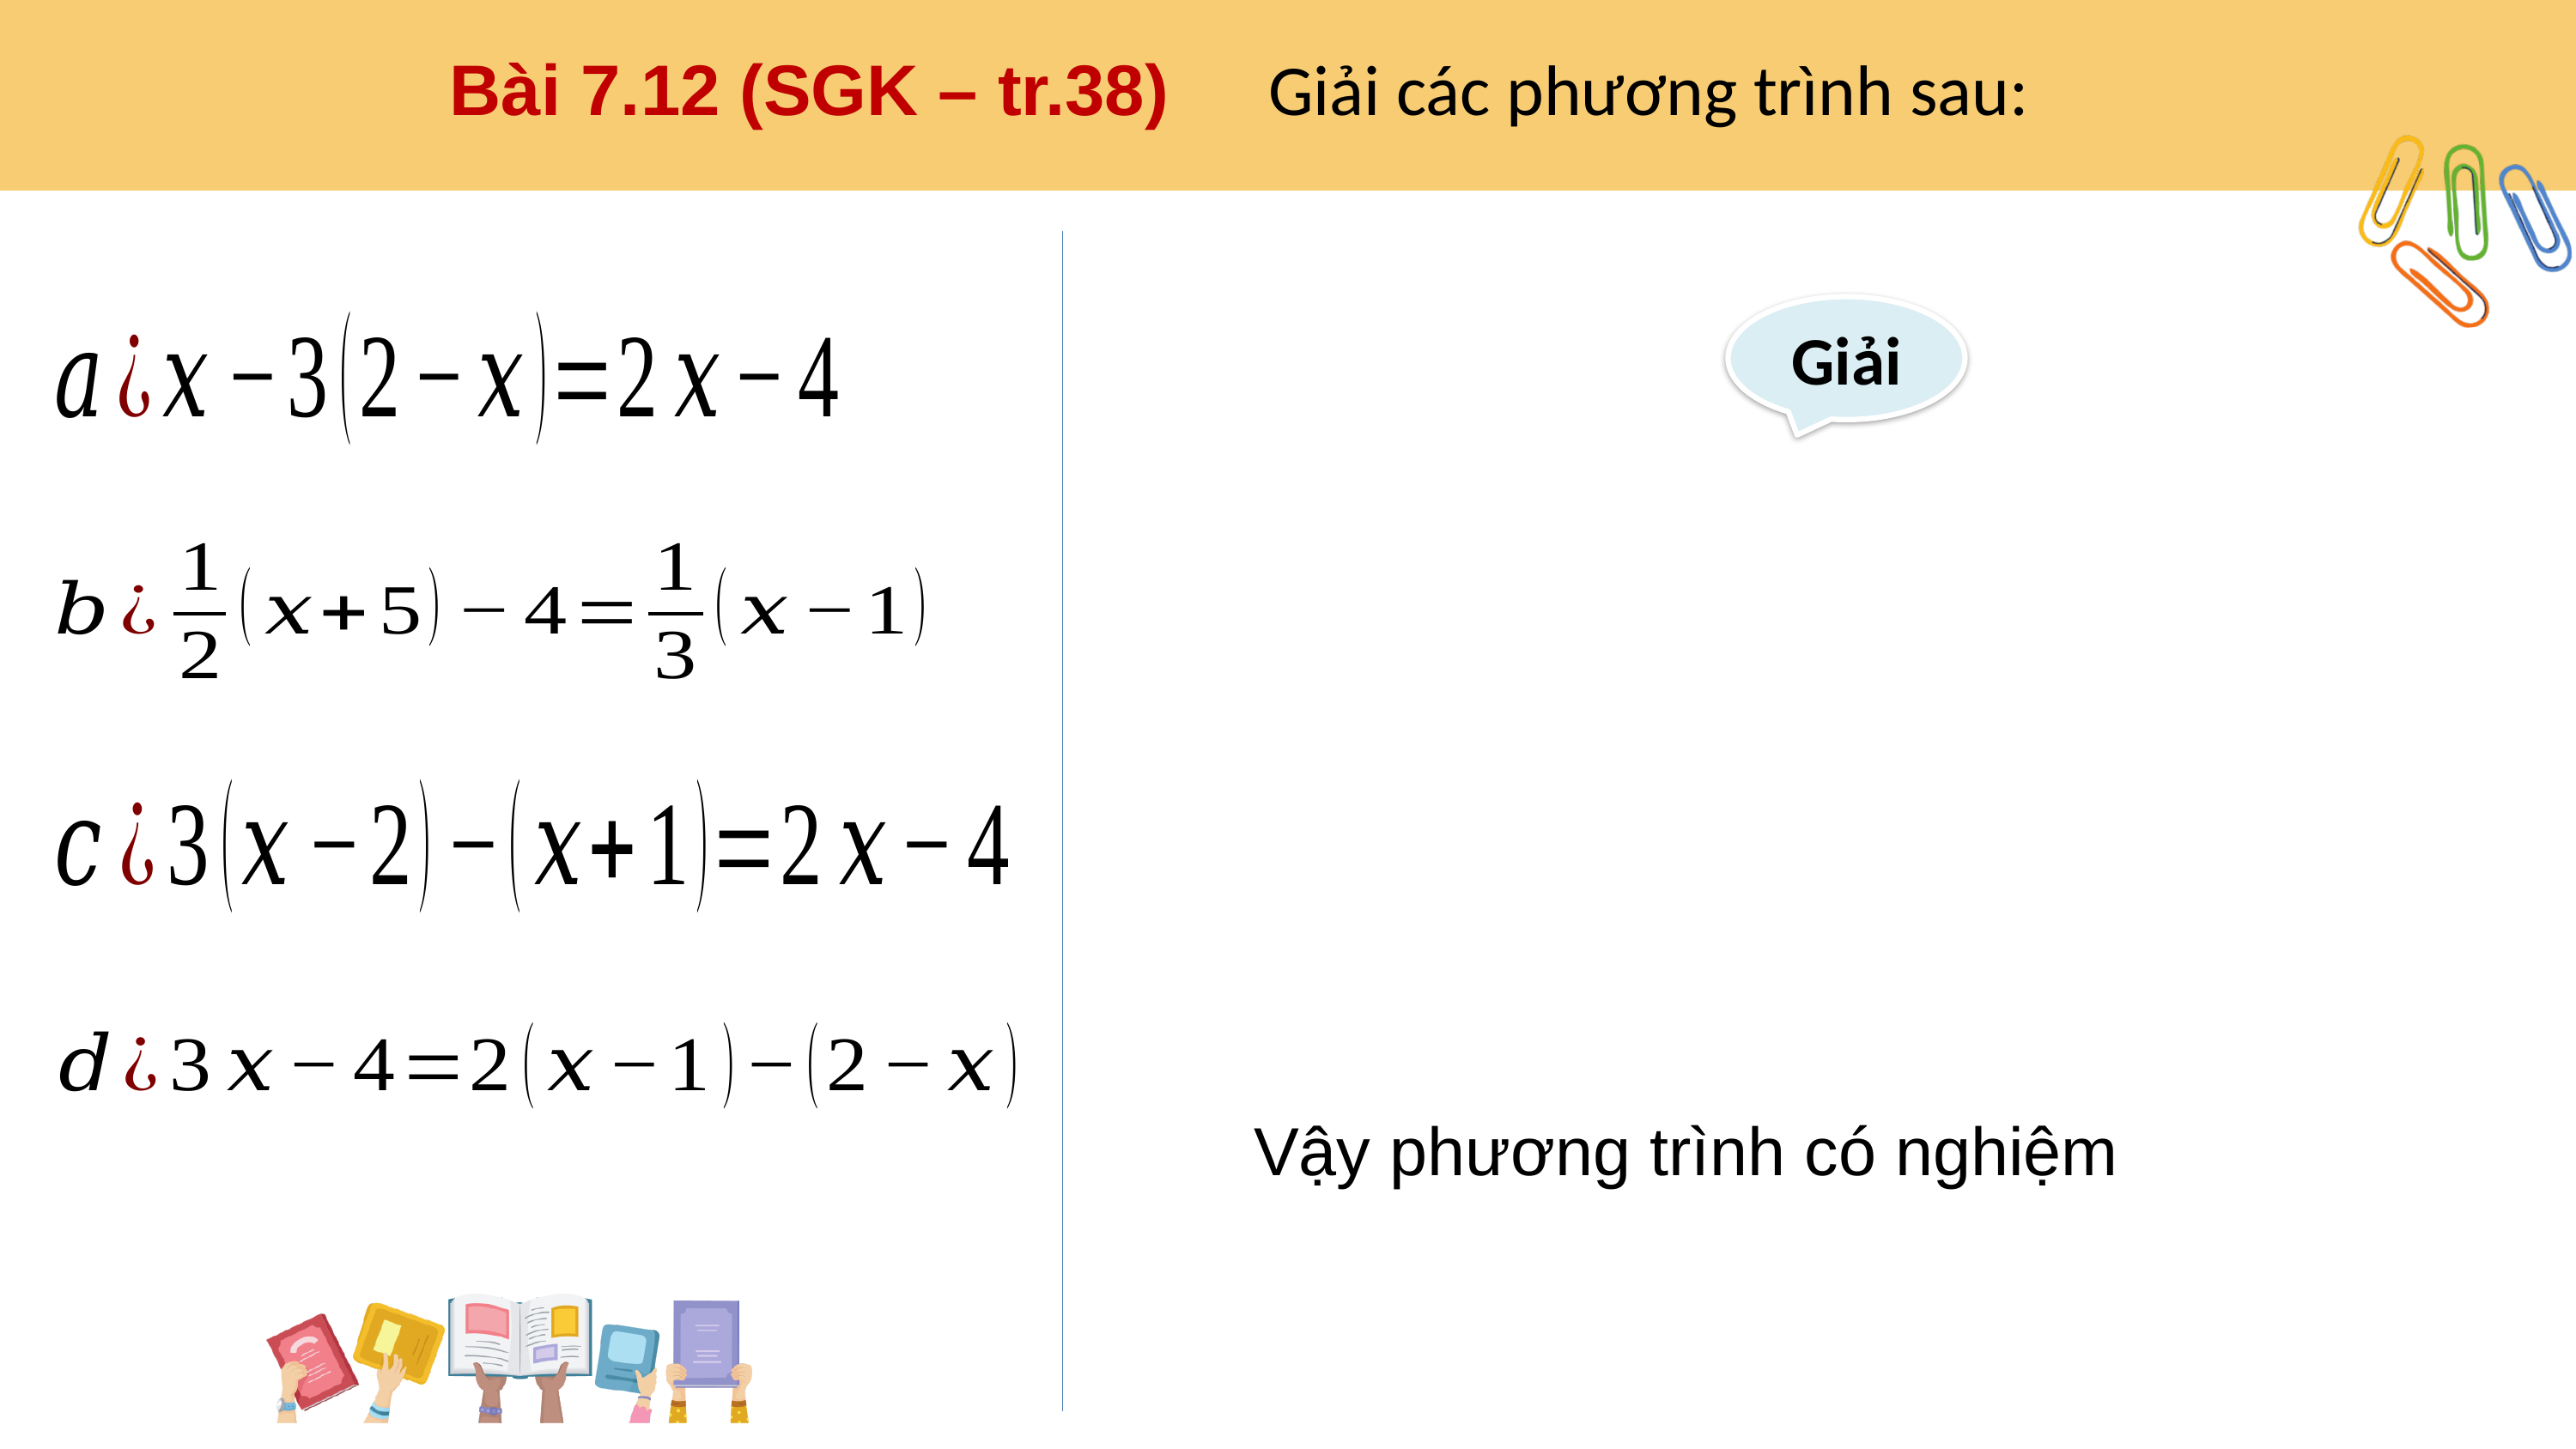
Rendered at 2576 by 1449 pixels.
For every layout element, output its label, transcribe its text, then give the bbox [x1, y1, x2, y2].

text_box Giải [1725, 294, 1968, 438]
picture [265, 1287, 752, 1423]
picture [2355, 124, 2575, 333]
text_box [53, 304, 1021, 1114]
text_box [0, 0, 2576, 191]
